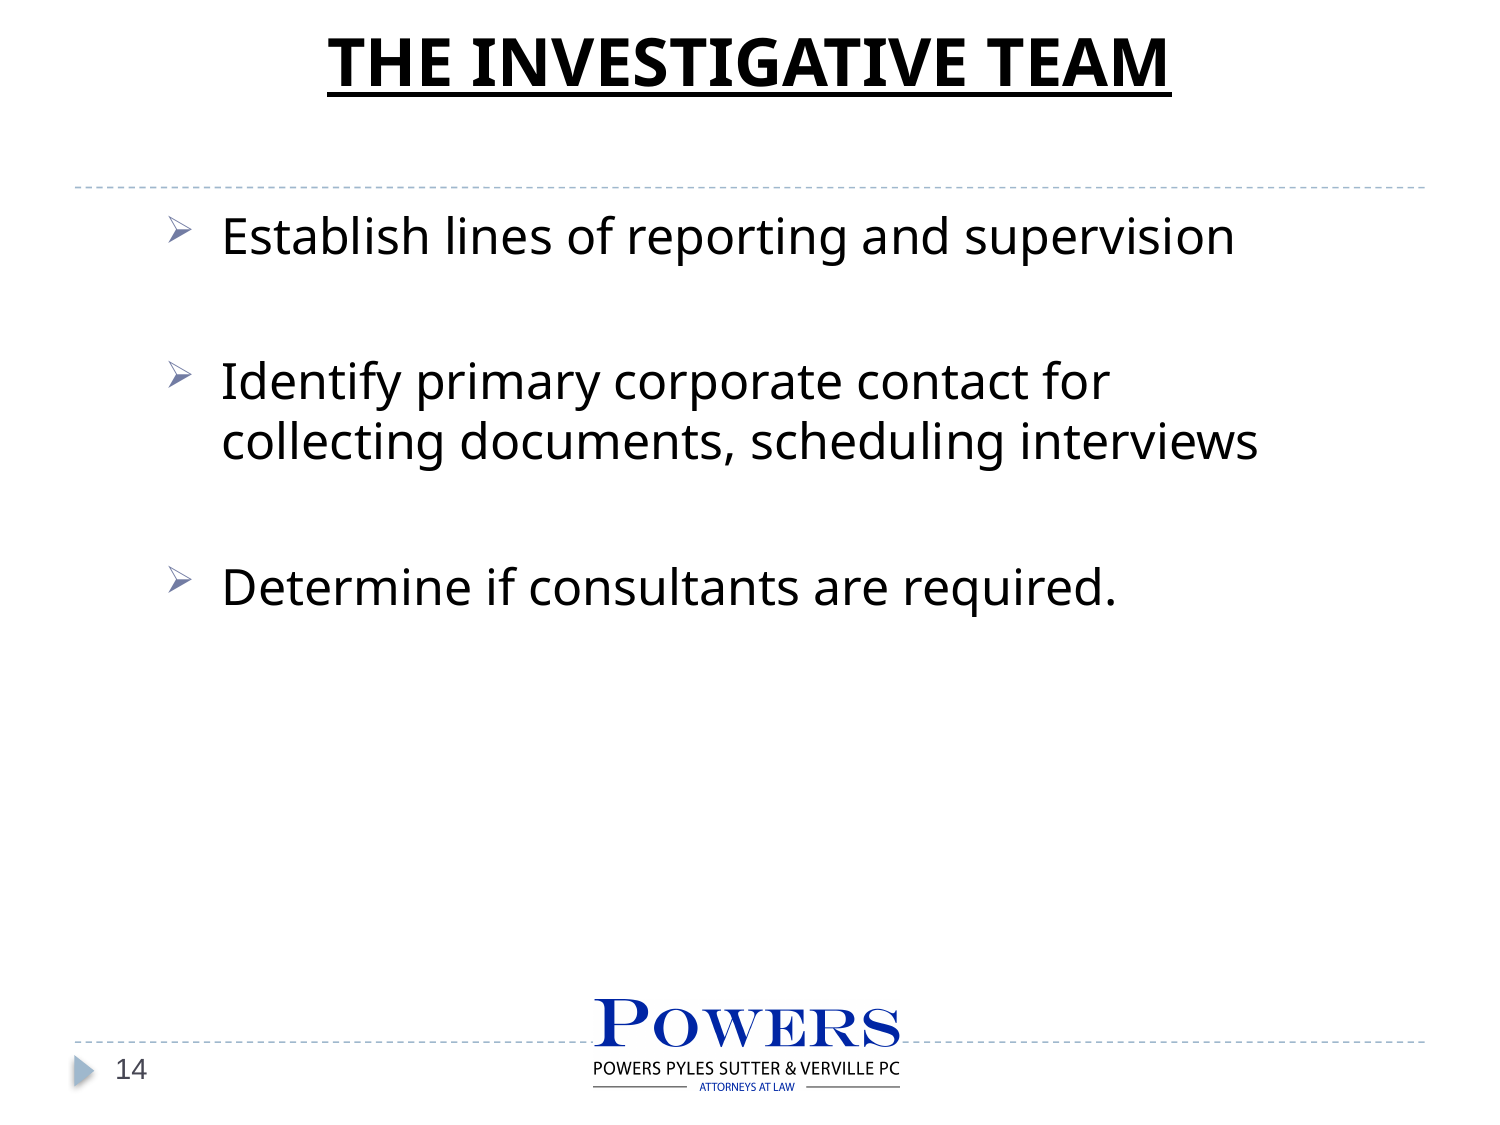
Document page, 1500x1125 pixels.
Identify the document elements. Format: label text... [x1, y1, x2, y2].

picture [593, 999, 900, 1091]
slide_number 14 [100, 1042, 426, 1103]
list THE INVESTIGATIVE TEAM Establish lines of reporting and supervision Identify primary corporate contact for collecting documents, scheduling interviews Determine if consultants are required. [150, 12, 1350, 988]
